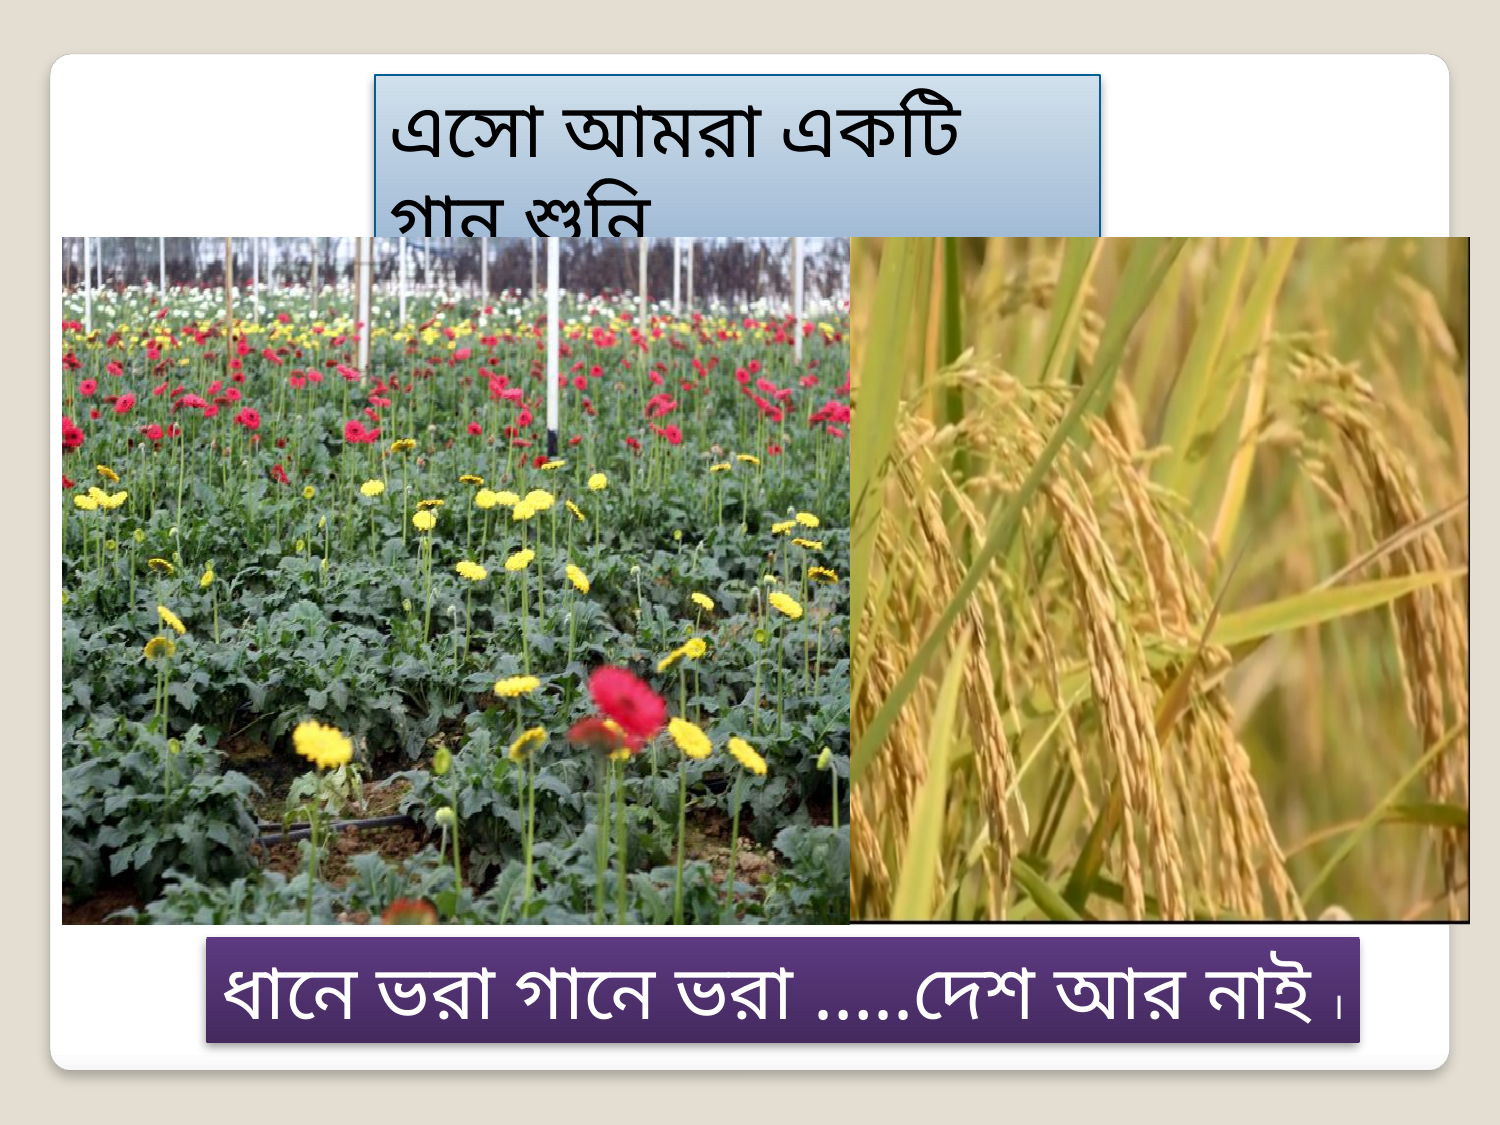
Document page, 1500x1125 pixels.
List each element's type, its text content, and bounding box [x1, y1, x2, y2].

text_box এসো আমরা একটি গান শুনি [374, 74, 1101, 236]
text_box ধানে ভরা গানে ভরা …..দেশ আর নাই । [206, 939, 1360, 1043]
picture [62, 237, 1472, 926]
